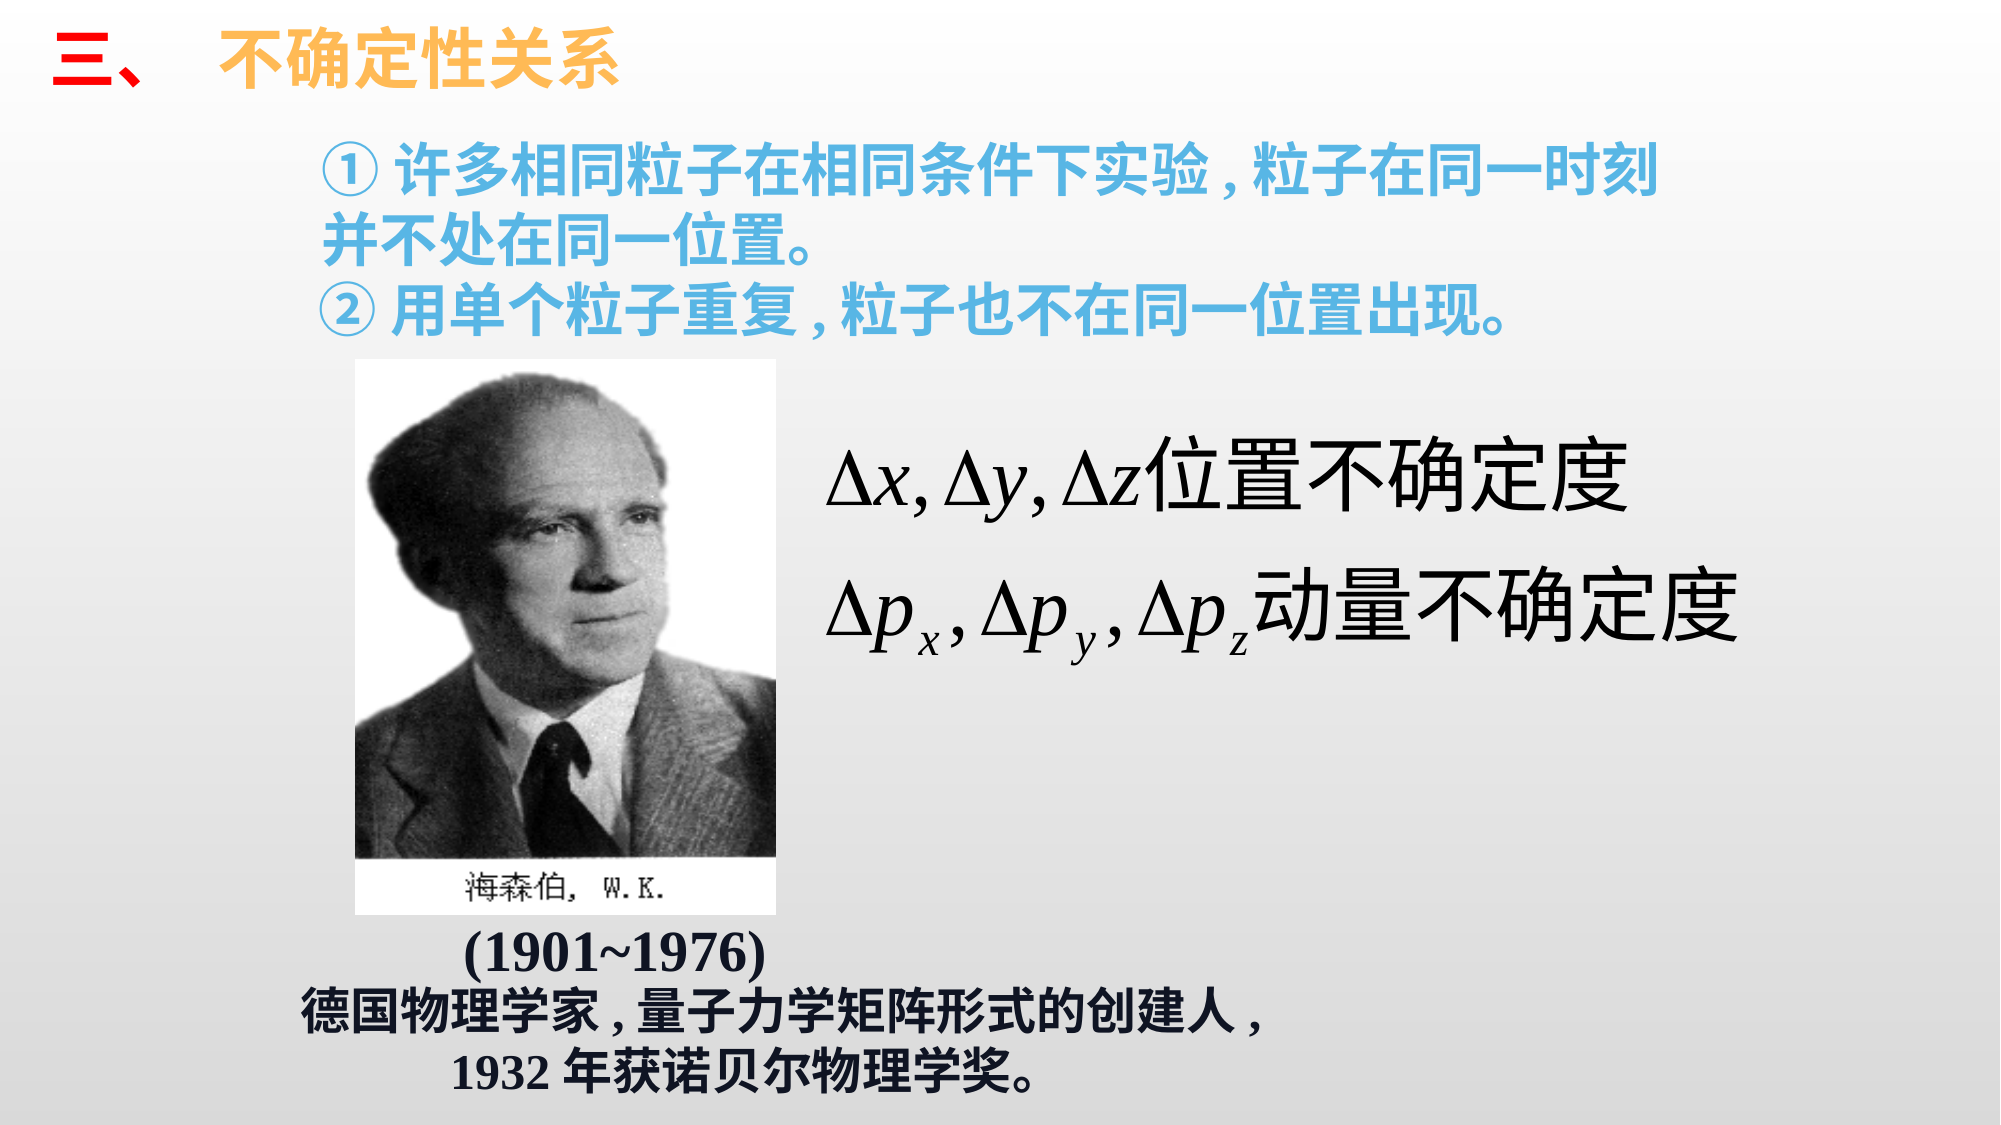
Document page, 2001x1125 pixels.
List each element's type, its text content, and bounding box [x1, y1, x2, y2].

text_box ①许多相同粒子在相同条件下实验,粒子在同一时刻 并不处在同一位置。 [307, 125, 1675, 281]
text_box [1259, 420, 1750, 683]
text_box ②用单个粒子重复,粒子也不在同一位置出现。 [303, 265, 1555, 351]
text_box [303, 359, 1259, 1109]
title 三、 不确定性关系 [34, 20, 732, 94]
